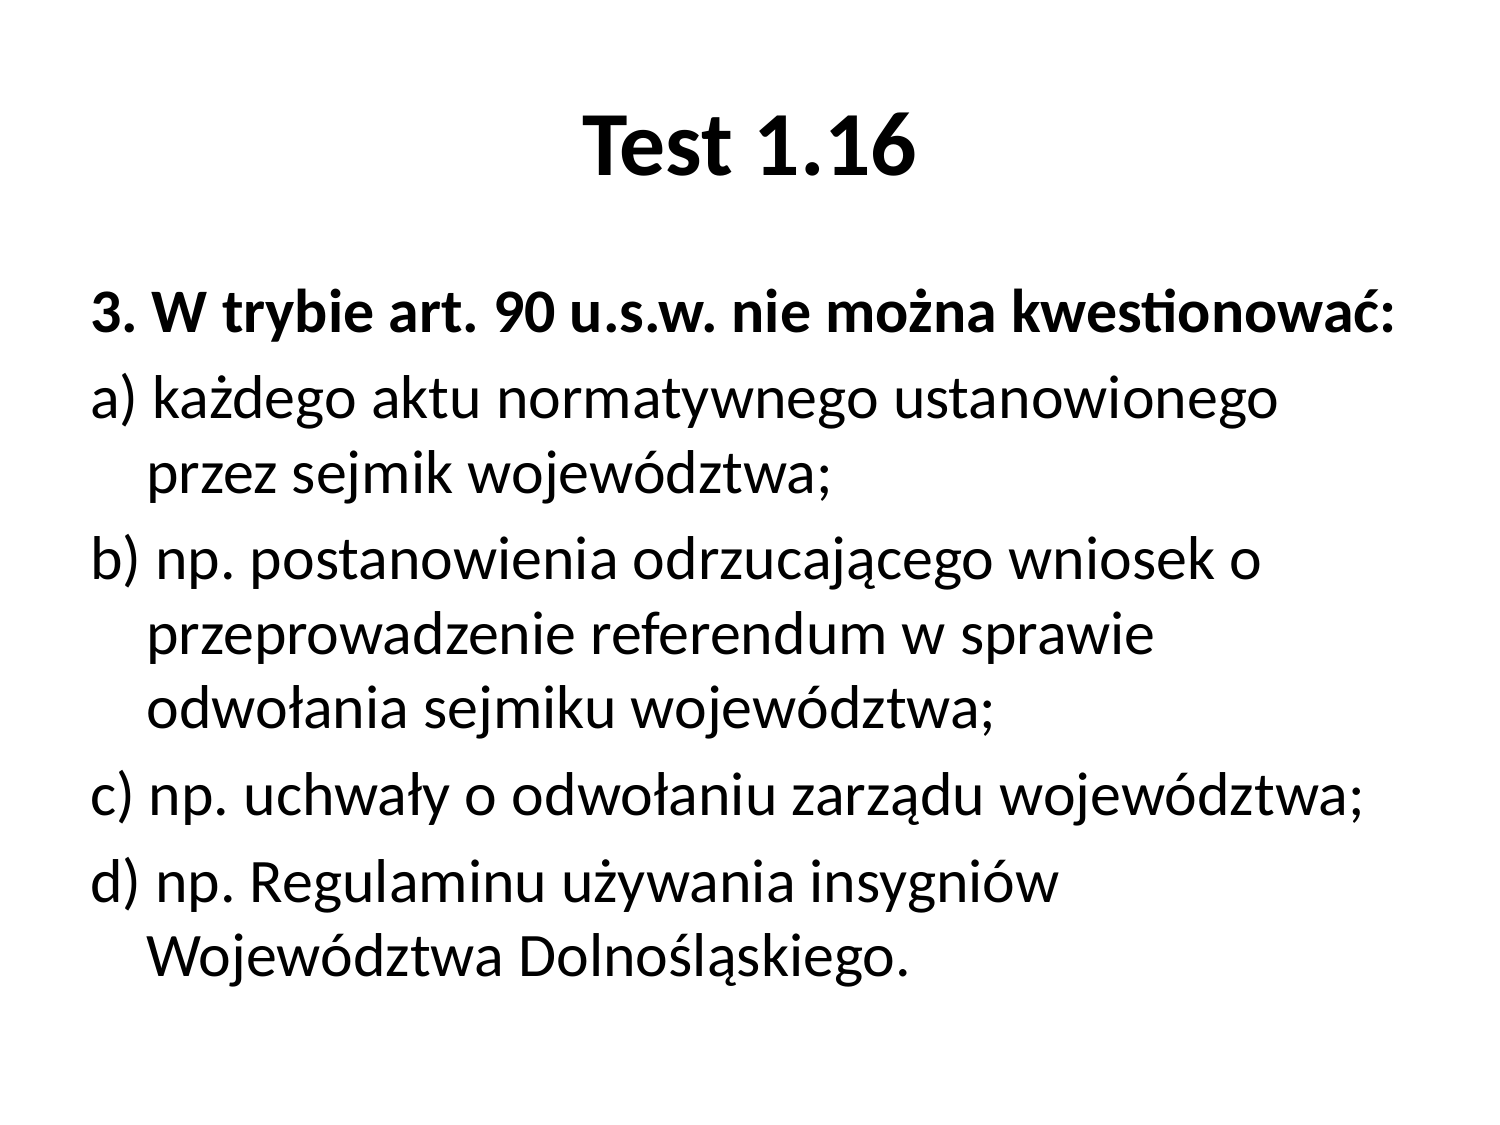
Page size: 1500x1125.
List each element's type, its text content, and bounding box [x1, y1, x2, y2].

title Test 1.16 [75, 45, 1425, 233]
list 3. W trybie art. 90 u.s.w. nie można kwestionować: a) każdego aktu normatywnego ustanowionego przez sejmik województwa; b) np. postanowienia odrzucającego wniosek o przeprowadzenie referendum w sprawie odwołania sejmiku województwa; c) np. uchwały o odwołaniu zarządu województwa; d) np. Regulaminu używania insygniów Województwa Dolnośląskiego. [75, 262, 1425, 1005]
